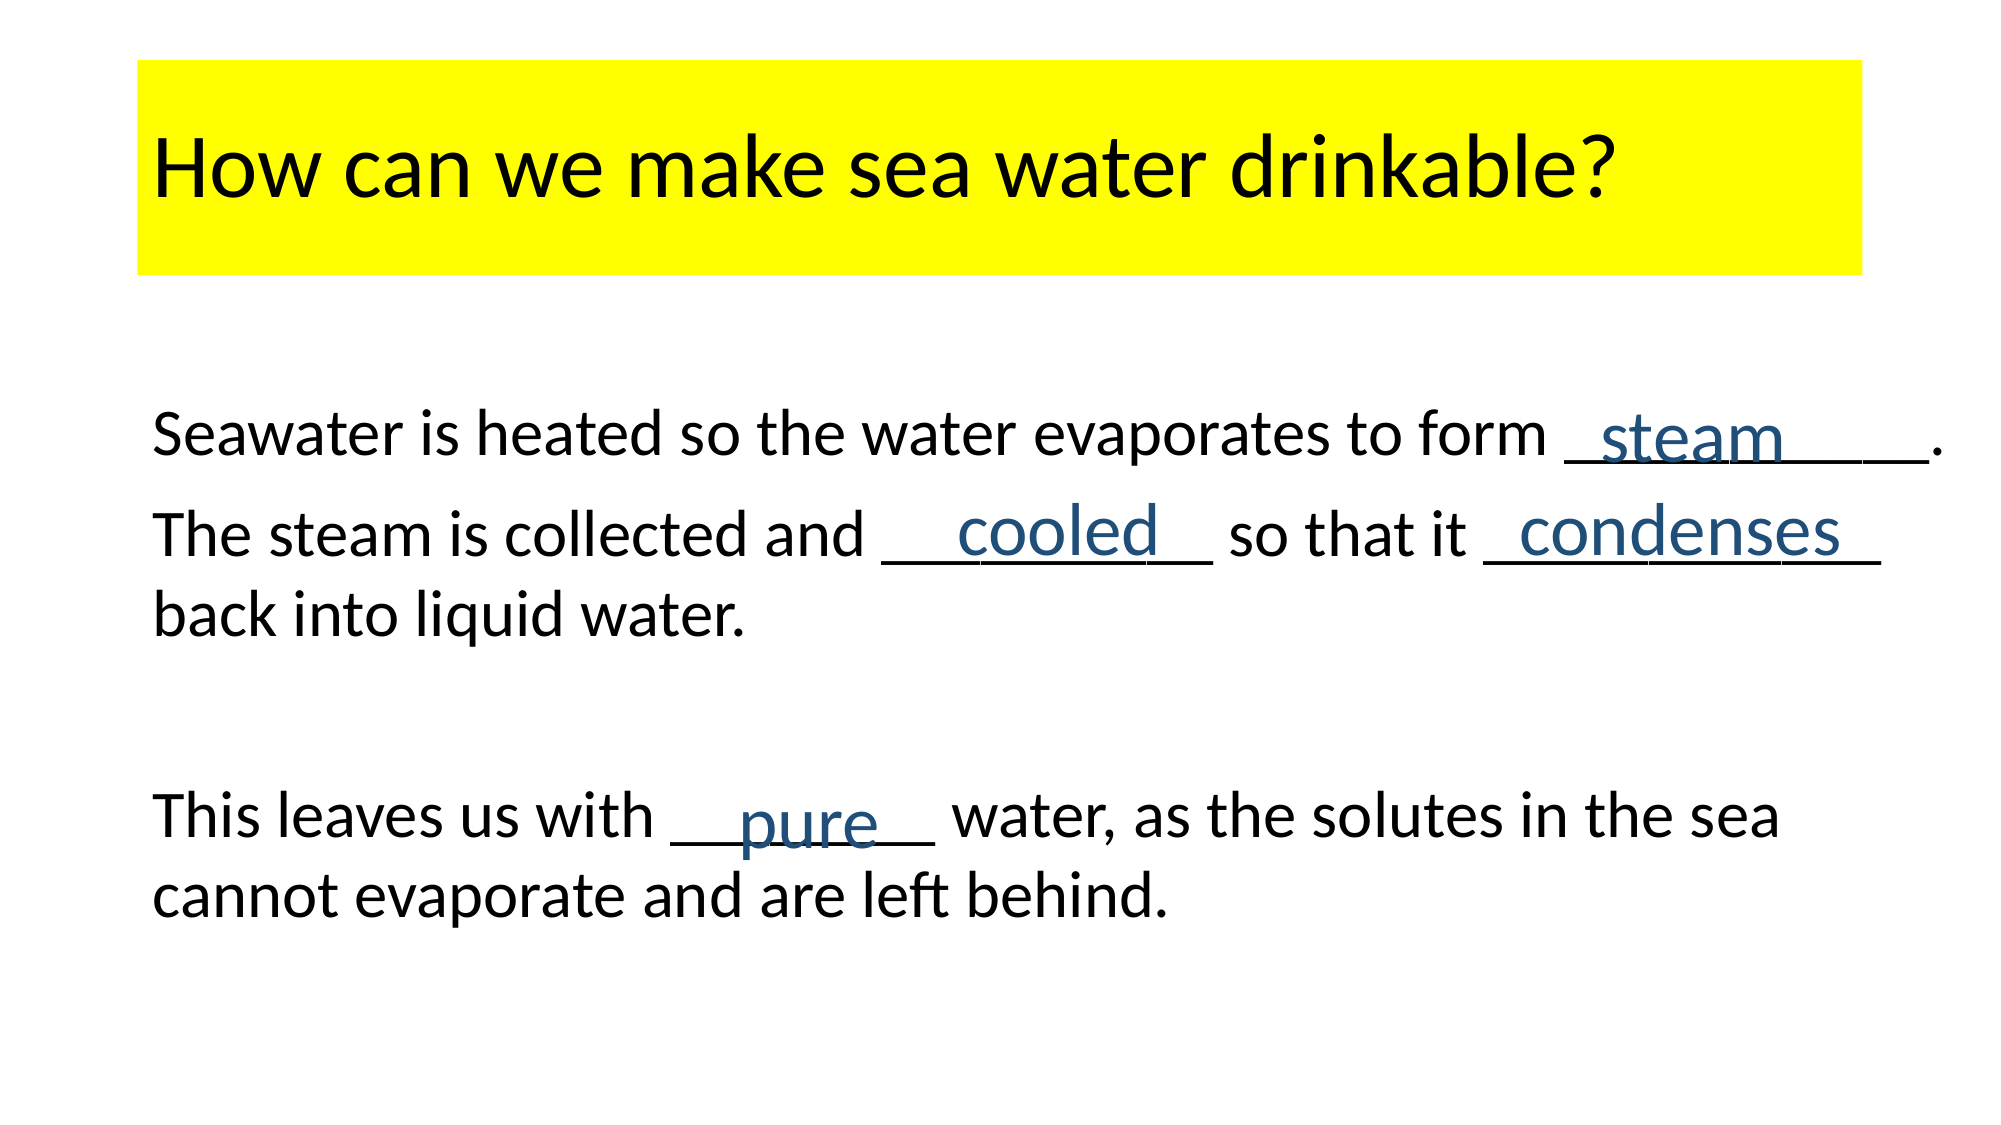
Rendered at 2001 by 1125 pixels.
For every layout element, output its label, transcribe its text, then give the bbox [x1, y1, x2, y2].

list Seawater is heated so the water evaporates to form ___________. The steam is collected and __________ so that it ____________ back into liquid water. This leaves us with ________ water, as the solutes in the sea cannot evaporate and are left behind. [137, 381, 1974, 1014]
text_box condenses [1504, 473, 1863, 579]
text_box steam [1585, 379, 1863, 473]
title How can we make sea water drinkable? [137, 59, 1863, 275]
text_box pure [723, 765, 943, 871]
text_box cooled [942, 473, 1220, 579]
